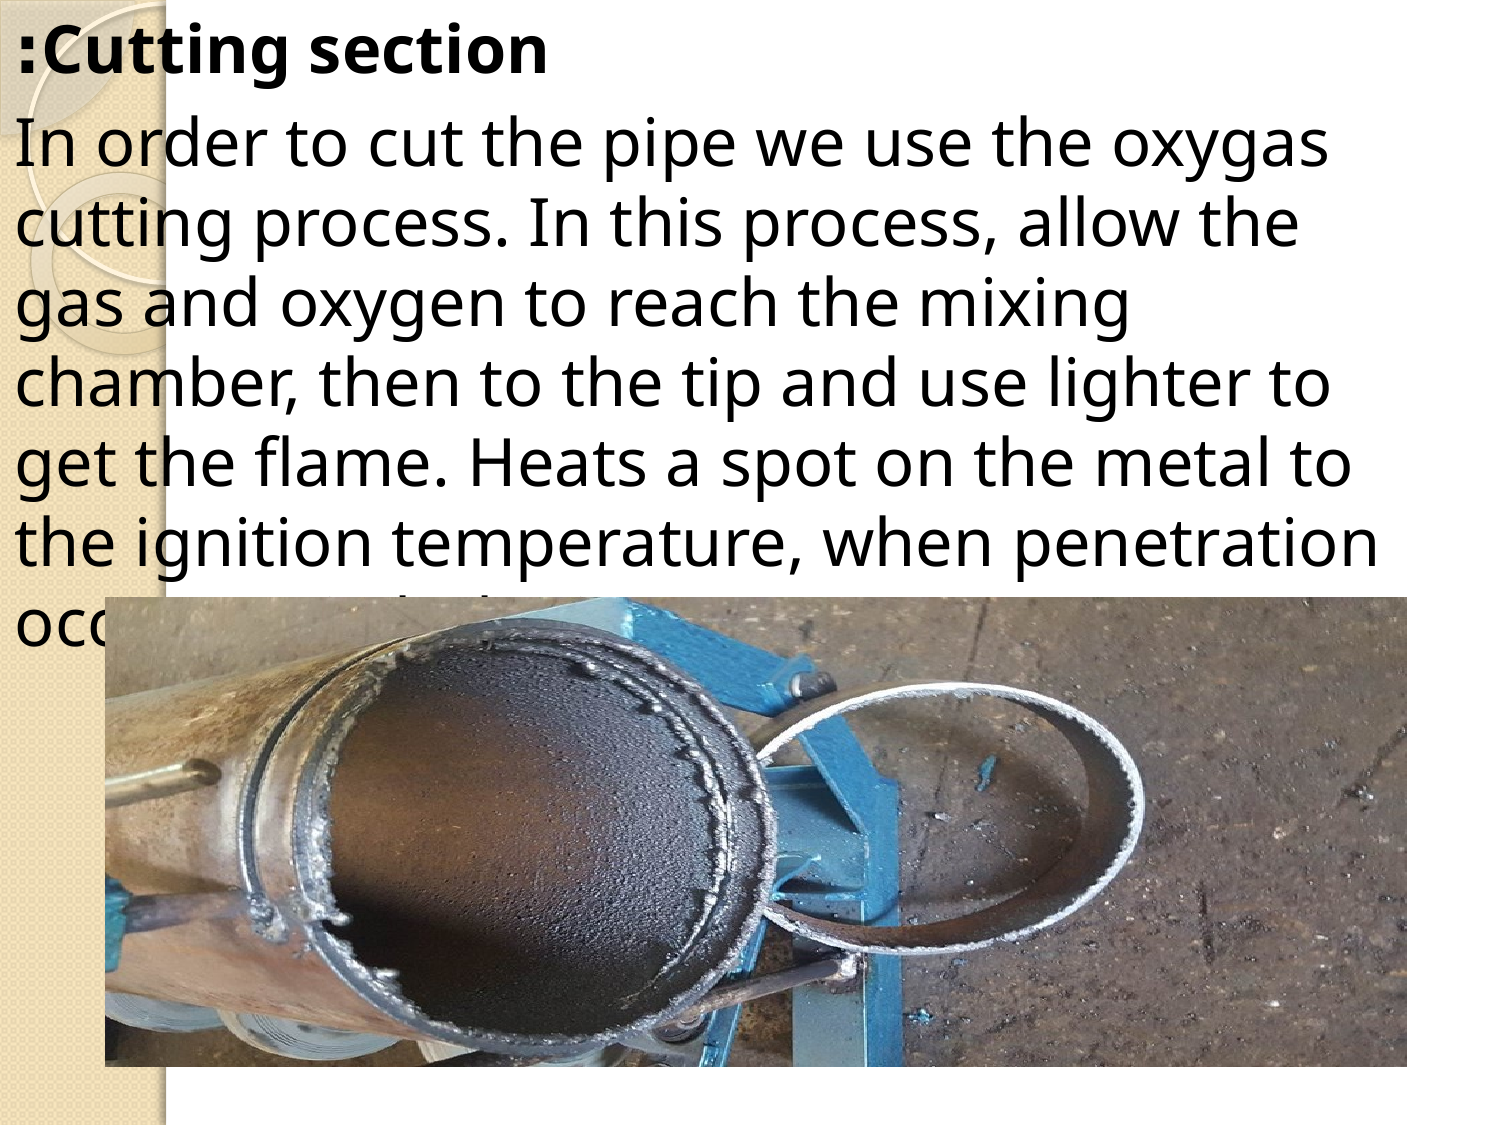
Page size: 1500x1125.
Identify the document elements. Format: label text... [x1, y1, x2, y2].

picture [105, 597, 1407, 1067]
list Cutting section: In order to cut the pipe we use the oxygas cutting process. In this process, allow the gas and oxygen to reach the mixing chamber, then to the tip and use lighter to get the flame. Heats a spot on the metal to the ignition temperature, when penetration occurs switch the inverter [0, 0, 1500, 1125]
